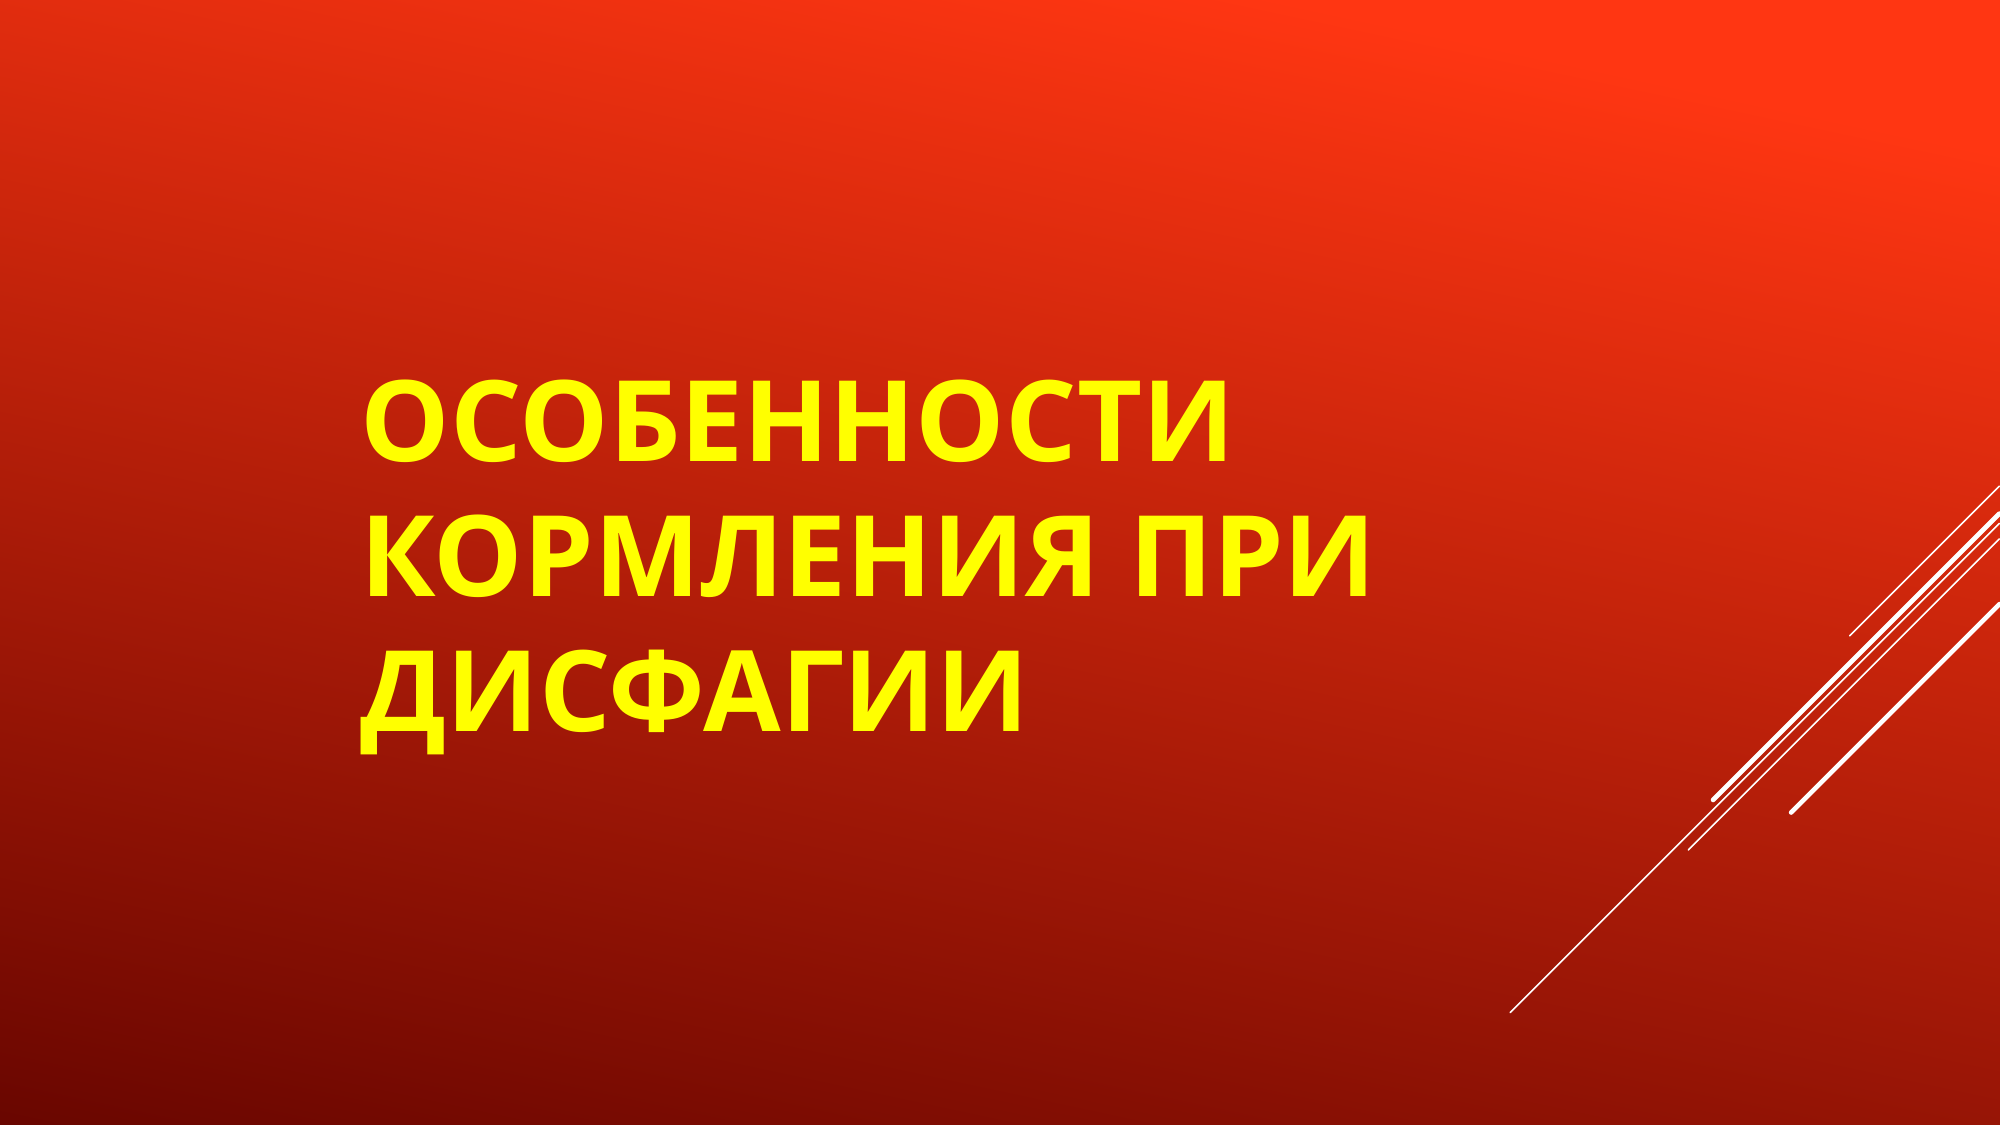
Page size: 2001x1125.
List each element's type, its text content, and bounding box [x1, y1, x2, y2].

title Особенности кормления при дисфагии [345, 304, 1870, 799]
